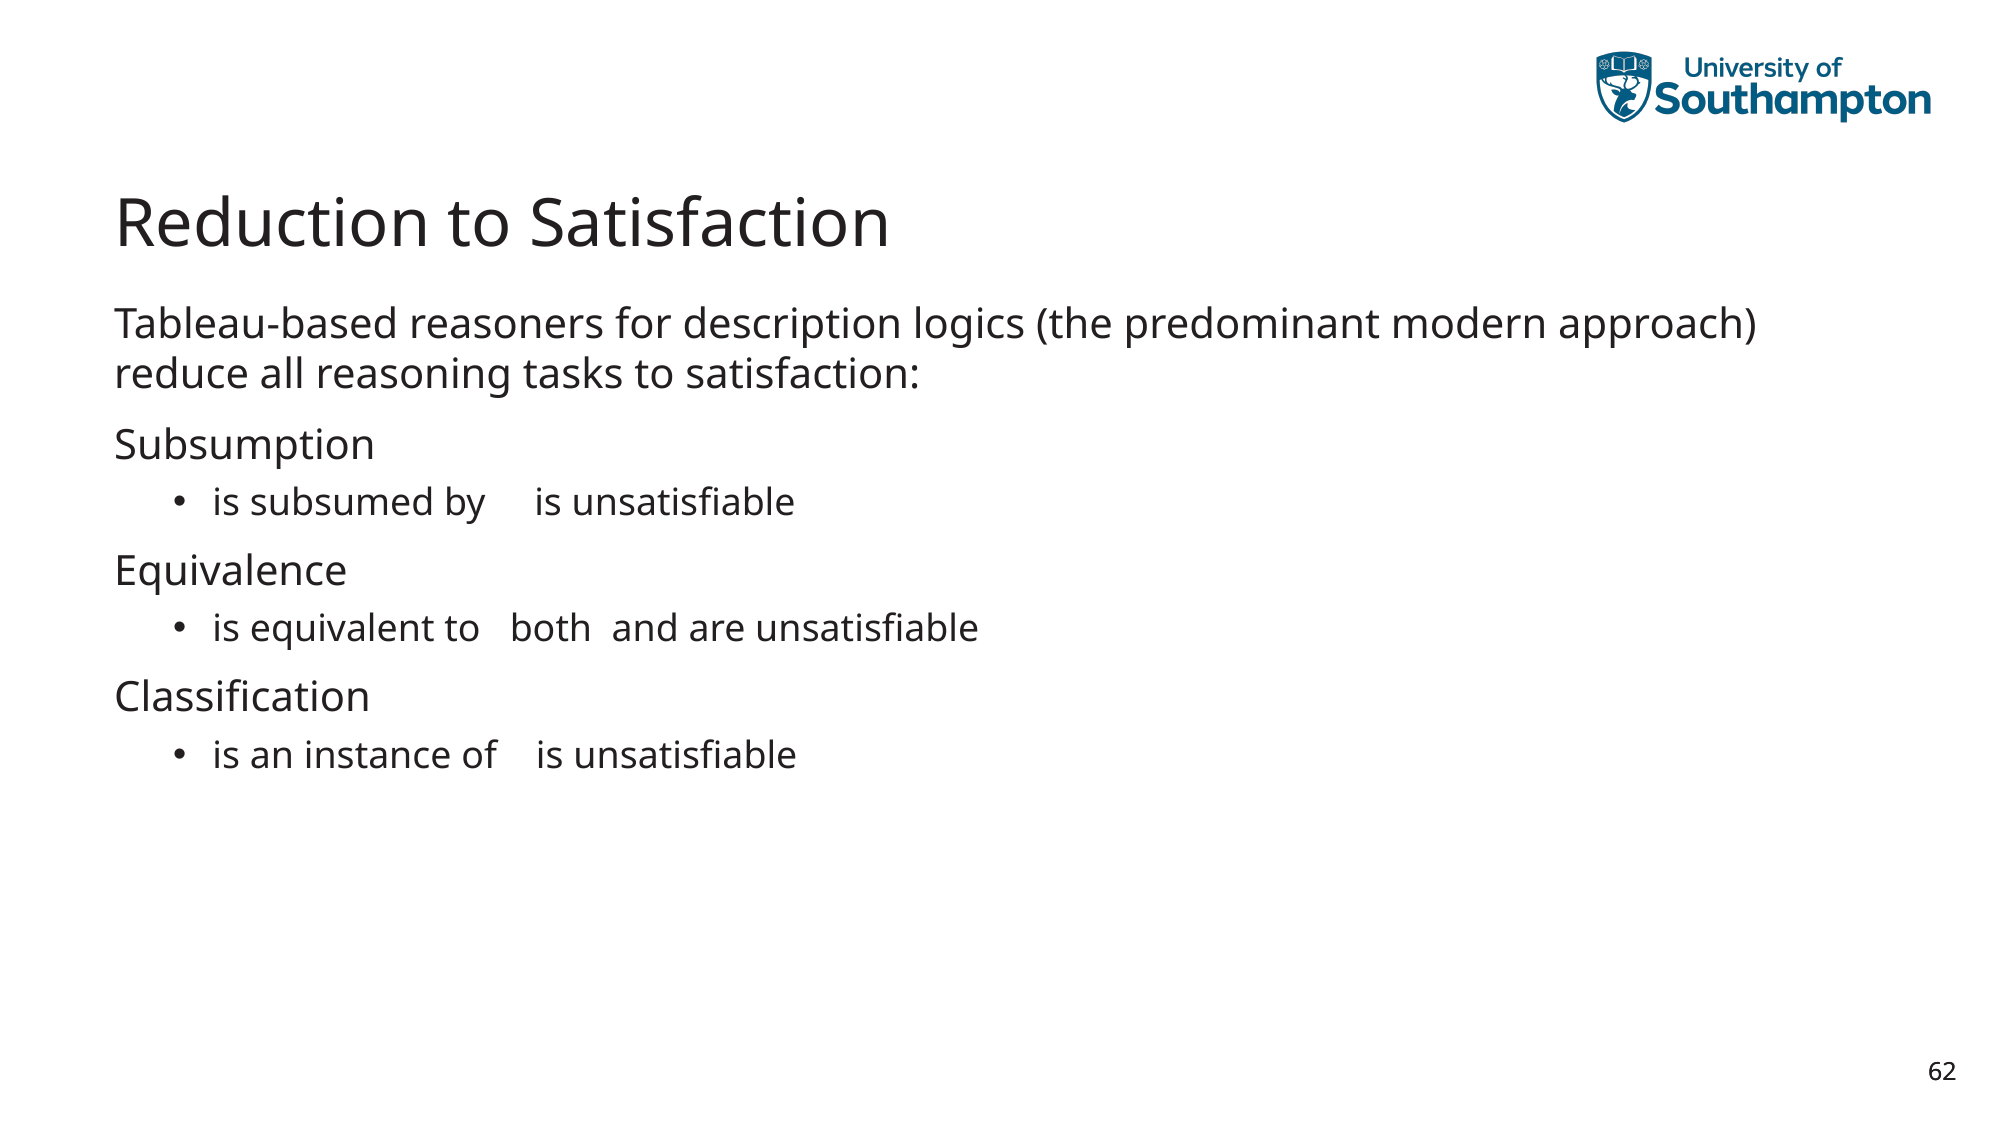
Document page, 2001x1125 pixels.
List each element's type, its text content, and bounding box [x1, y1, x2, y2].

picture [1758, 97, 1766, 113]
picture [1847, 97, 1857, 108]
picture [1527, 0, 2000, 220]
picture [1890, 97, 1900, 108]
picture [1730, 97, 1736, 113]
slide_number 62 [1897, 1046, 1969, 1094]
picture [1689, 97, 1698, 108]
picture [1782, 97, 1791, 108]
picture [1626, 76, 1636, 88]
picture [1823, 97, 1830, 113]
picture [1626, 78, 1648, 111]
picture [1607, 76, 1624, 88]
picture [1600, 80, 1617, 111]
title Reduction to Satisfaction [102, 113, 1898, 268]
picture [1808, 97, 1815, 113]
